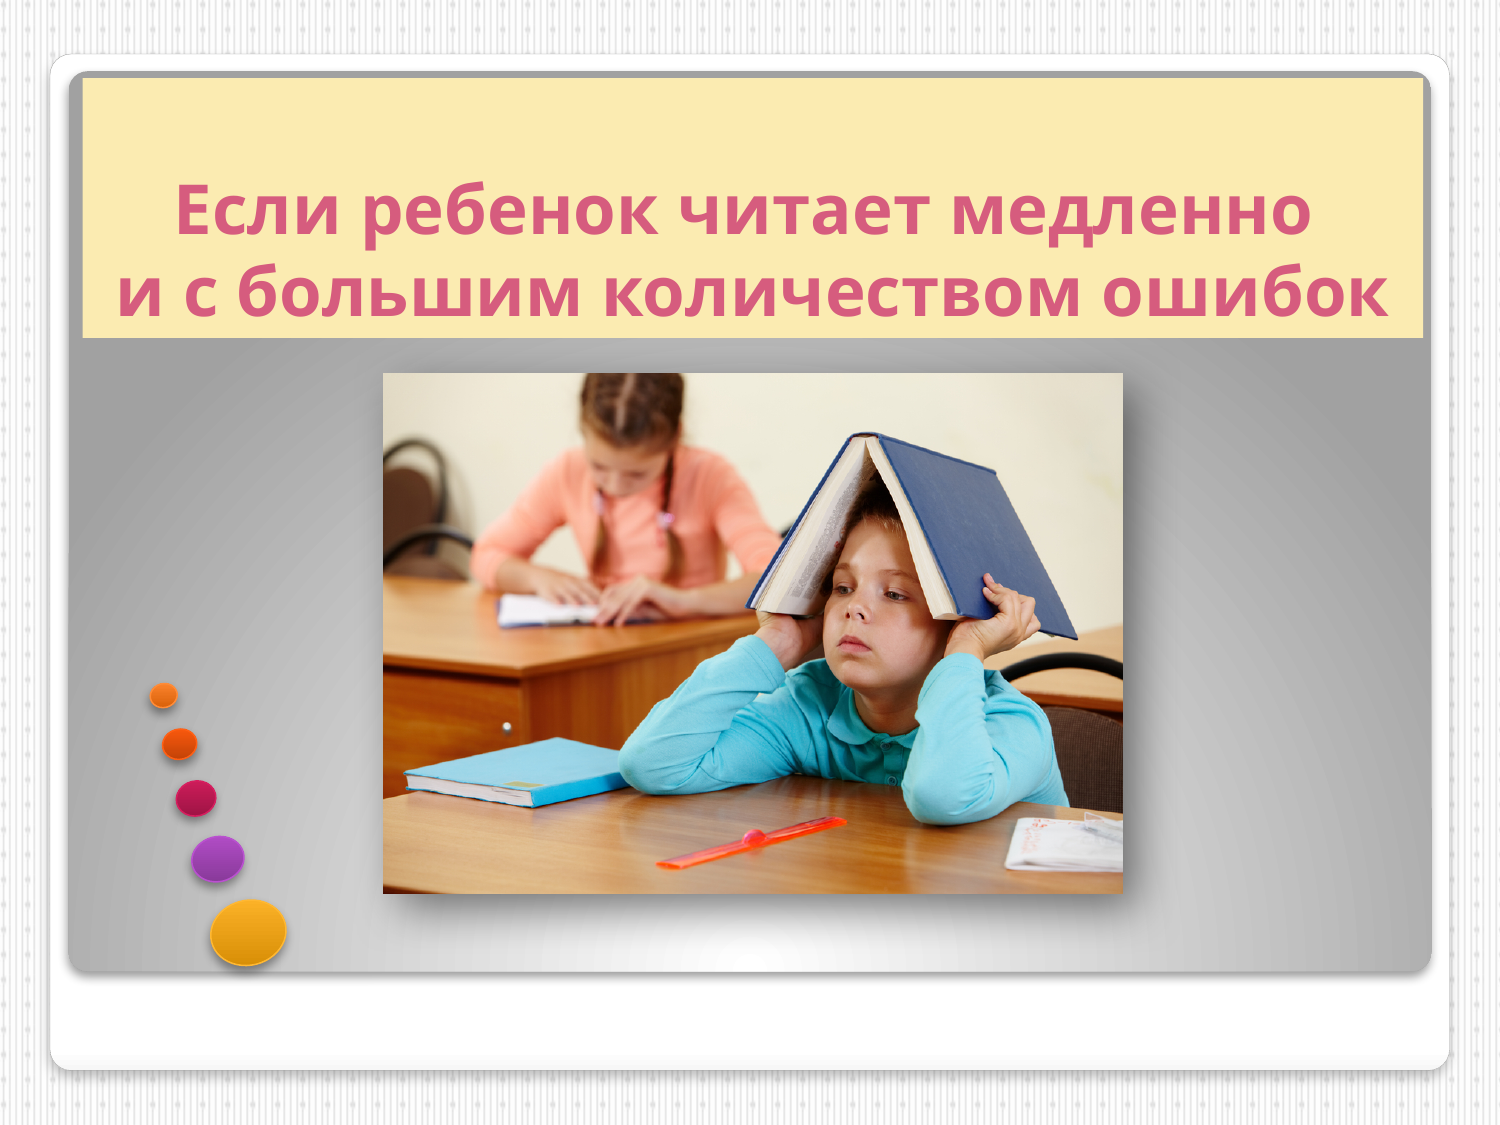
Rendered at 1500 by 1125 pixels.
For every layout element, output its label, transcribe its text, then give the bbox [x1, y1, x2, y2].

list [383, 373, 1124, 894]
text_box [72, 782, 369, 860]
title Если ребенок читает медленно и с большим количеством ошибок [82, 78, 1424, 338]
